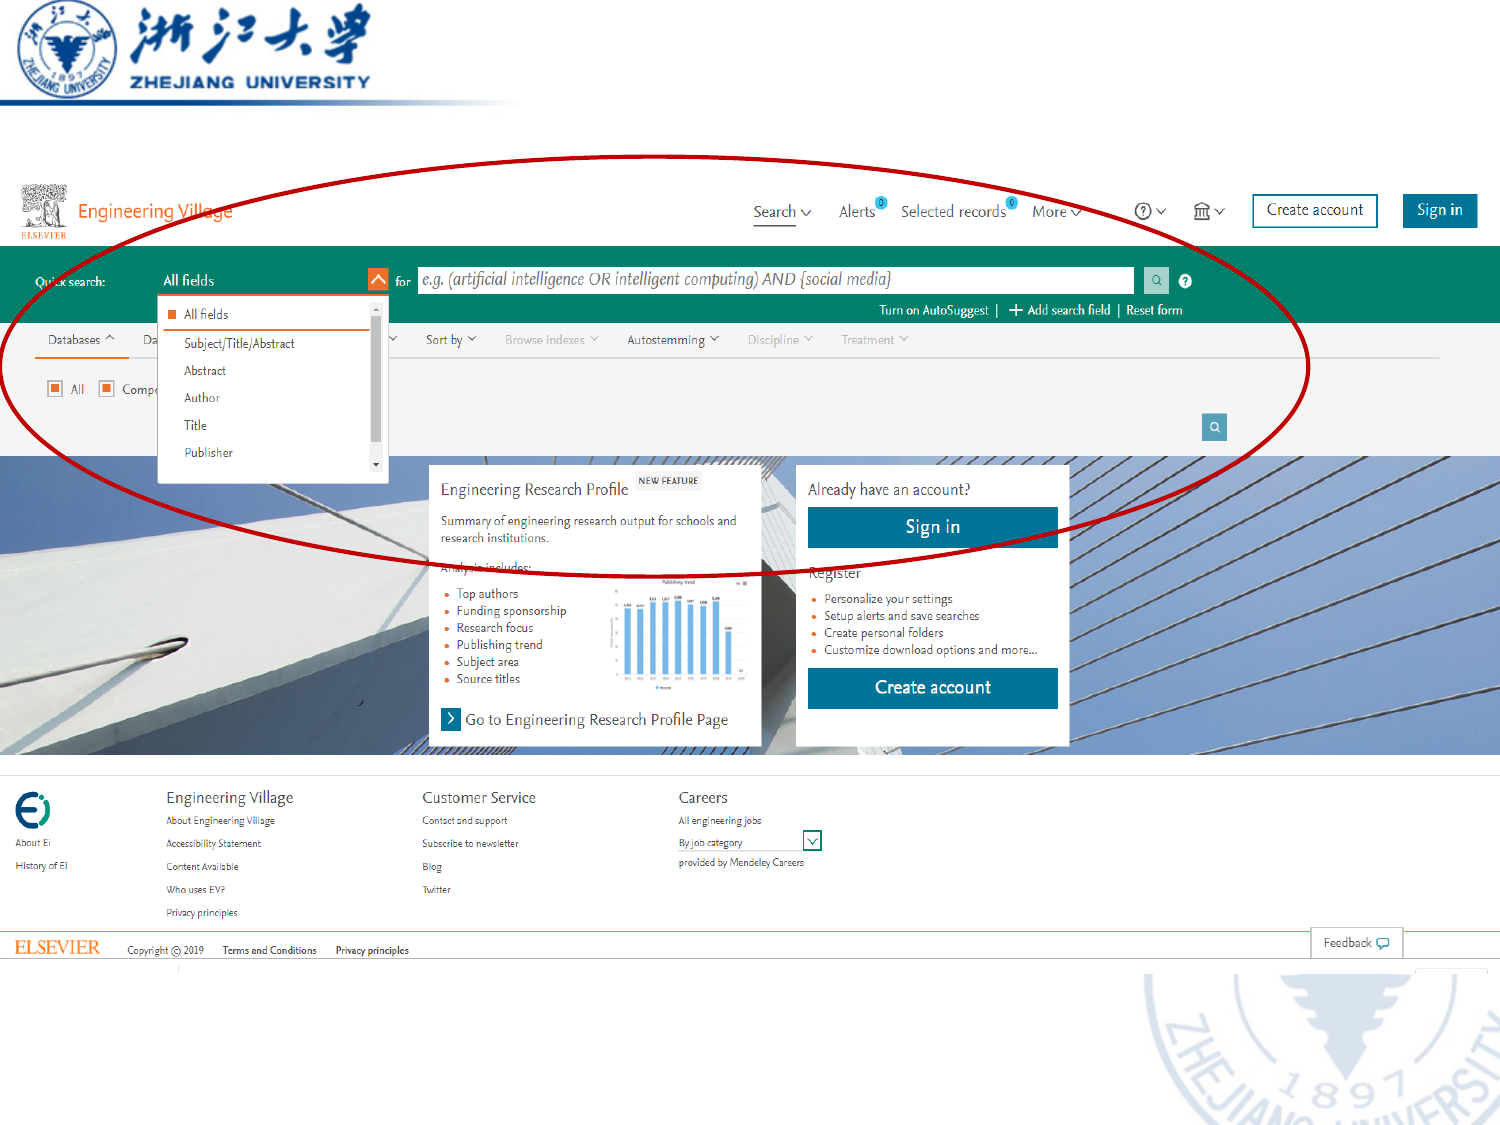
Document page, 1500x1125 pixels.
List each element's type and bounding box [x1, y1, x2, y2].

text_box [353, 154, 955, 178]
picture [0, 0, 1500, 1125]
